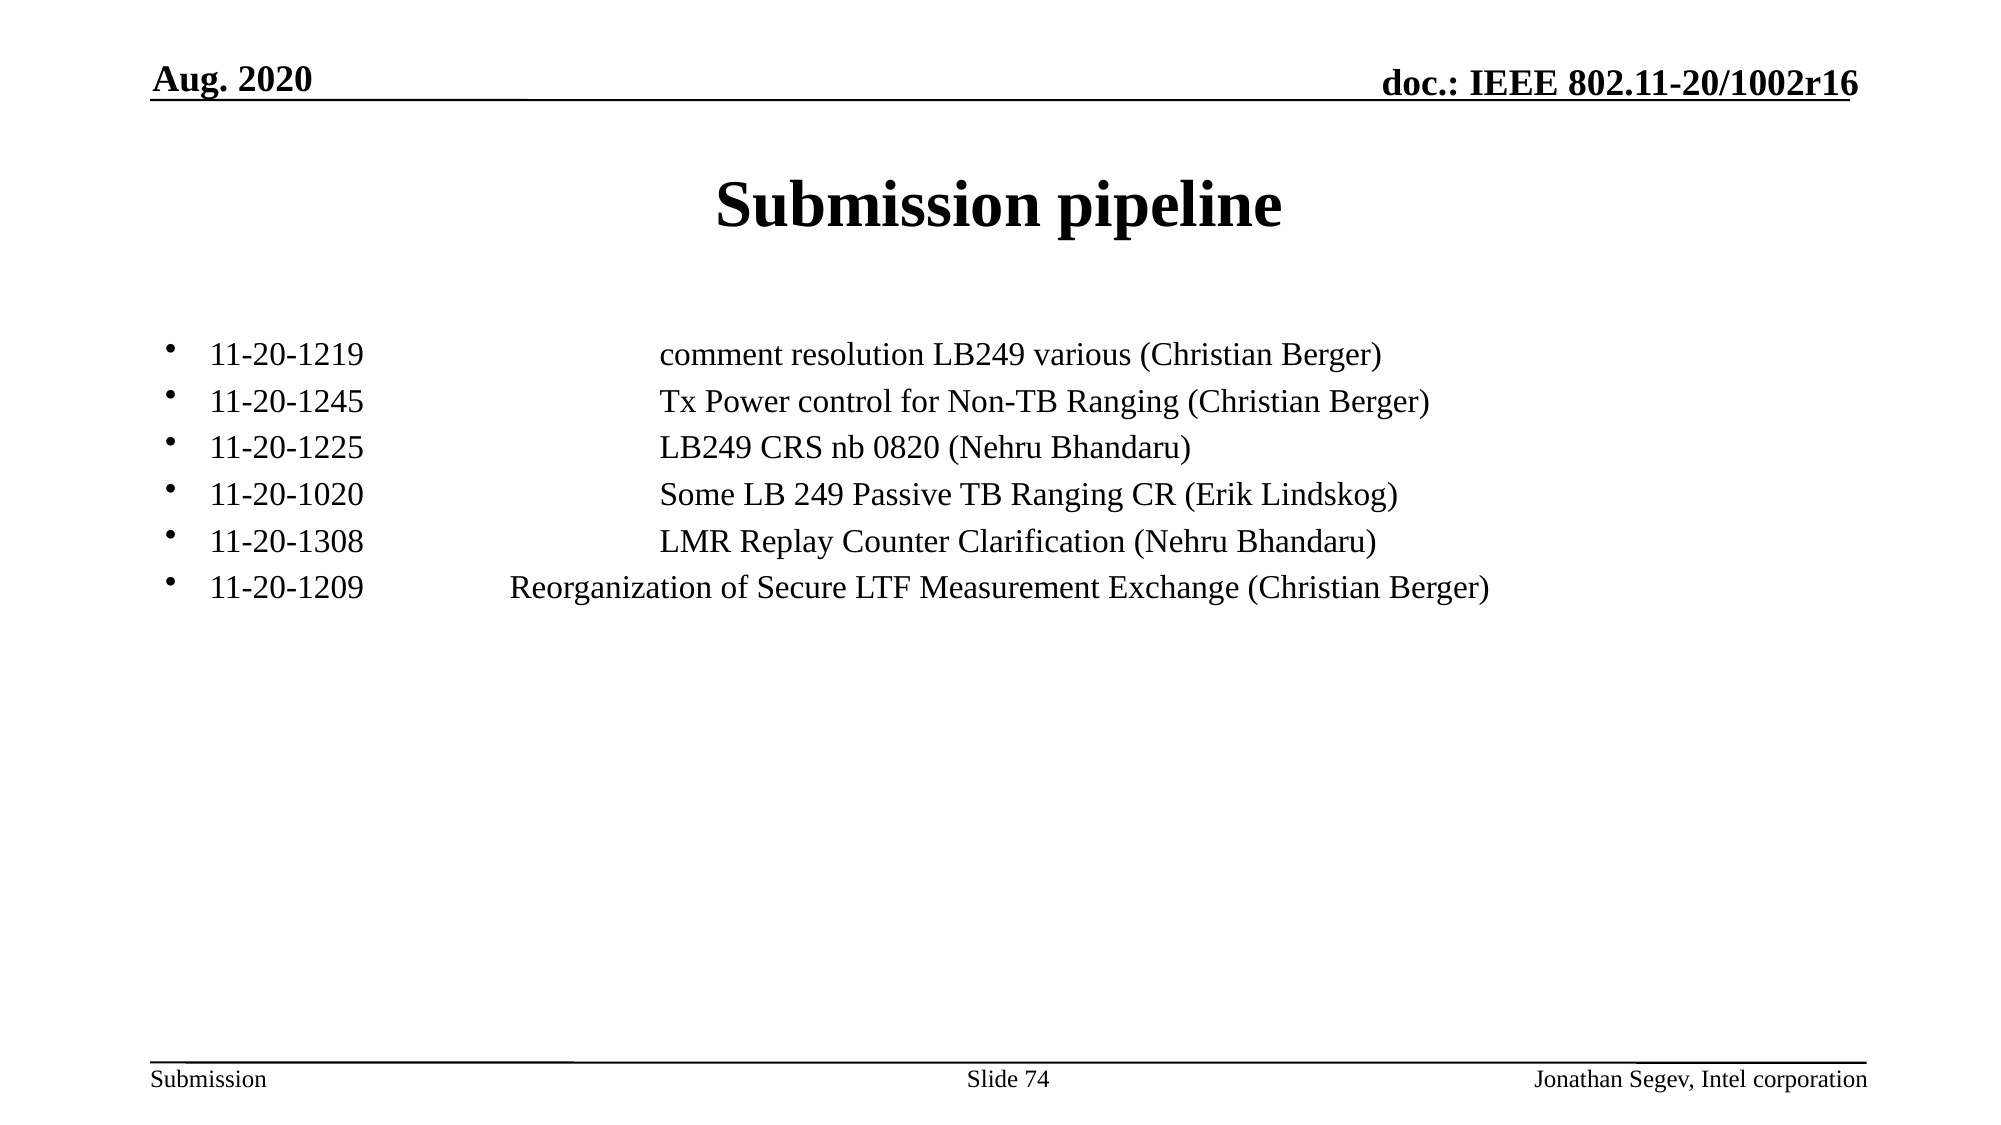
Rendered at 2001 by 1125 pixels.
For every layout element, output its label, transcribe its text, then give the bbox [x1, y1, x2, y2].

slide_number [152, 54, 563, 100]
title Submission pipeline [149, 112, 1850, 288]
slide_number Slide 74 [950, 1061, 1067, 1123]
list 11-20-1219 comment resolution LB249 various (Christian Berger) 11-20-1245 Tx Power control for Non-TB Ranging (Christian Berger) 11-20-1225 LB249 CRS nb 0820 (Nehru Bhandaru) 11-20-1020 Some LB 249 Passive TB Ranging CR (Erik Lindskog) 11-20-1308 LMR Replay Counter Clarification (Nehru Bhandaru) 11-20-1209 Reorganization of Secure LTF Measurement Exchange (Christian Berger) [149, 324, 1850, 1000]
footer Jonathan Segev, Intel corporation [1171, 1061, 1869, 1093]
